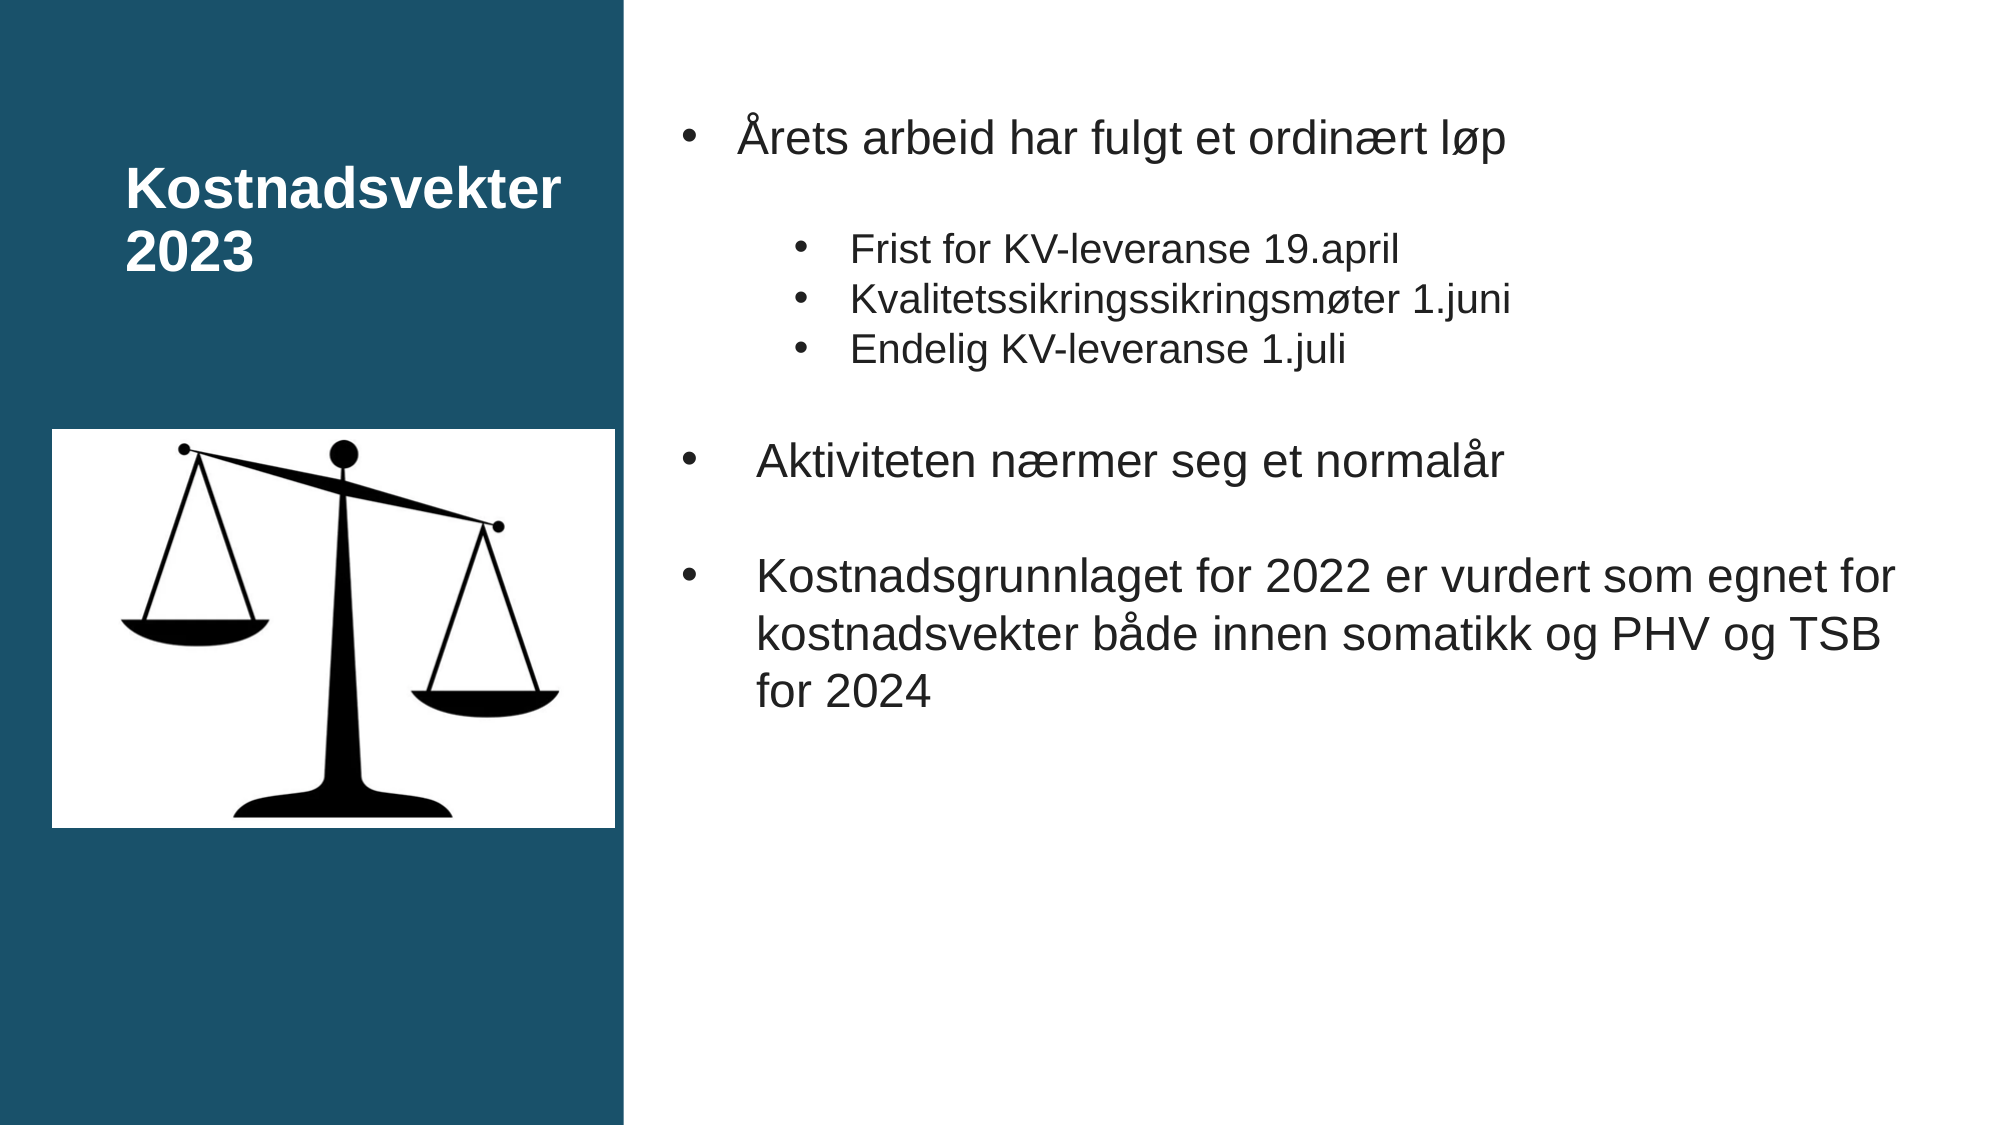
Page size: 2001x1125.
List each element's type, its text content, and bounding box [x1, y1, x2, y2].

title Kostnadsvekter 2023 [124, 158, 583, 297]
list Årets arbeid har fulgt et ordinært løp Frist for KV-leveranse 19.april Kvalitetssikringssikringsmøter 1.juni Endelig KV-leveranse 1.juli Aktiviteten nærmer seg et normalår Kostnadsgrunnlaget for 2022 er vurdert som egnet for kostnadsvekter både innen somatikk og PHV og TSB for 2024 [681, 106, 1948, 1073]
picture [52, 429, 615, 828]
